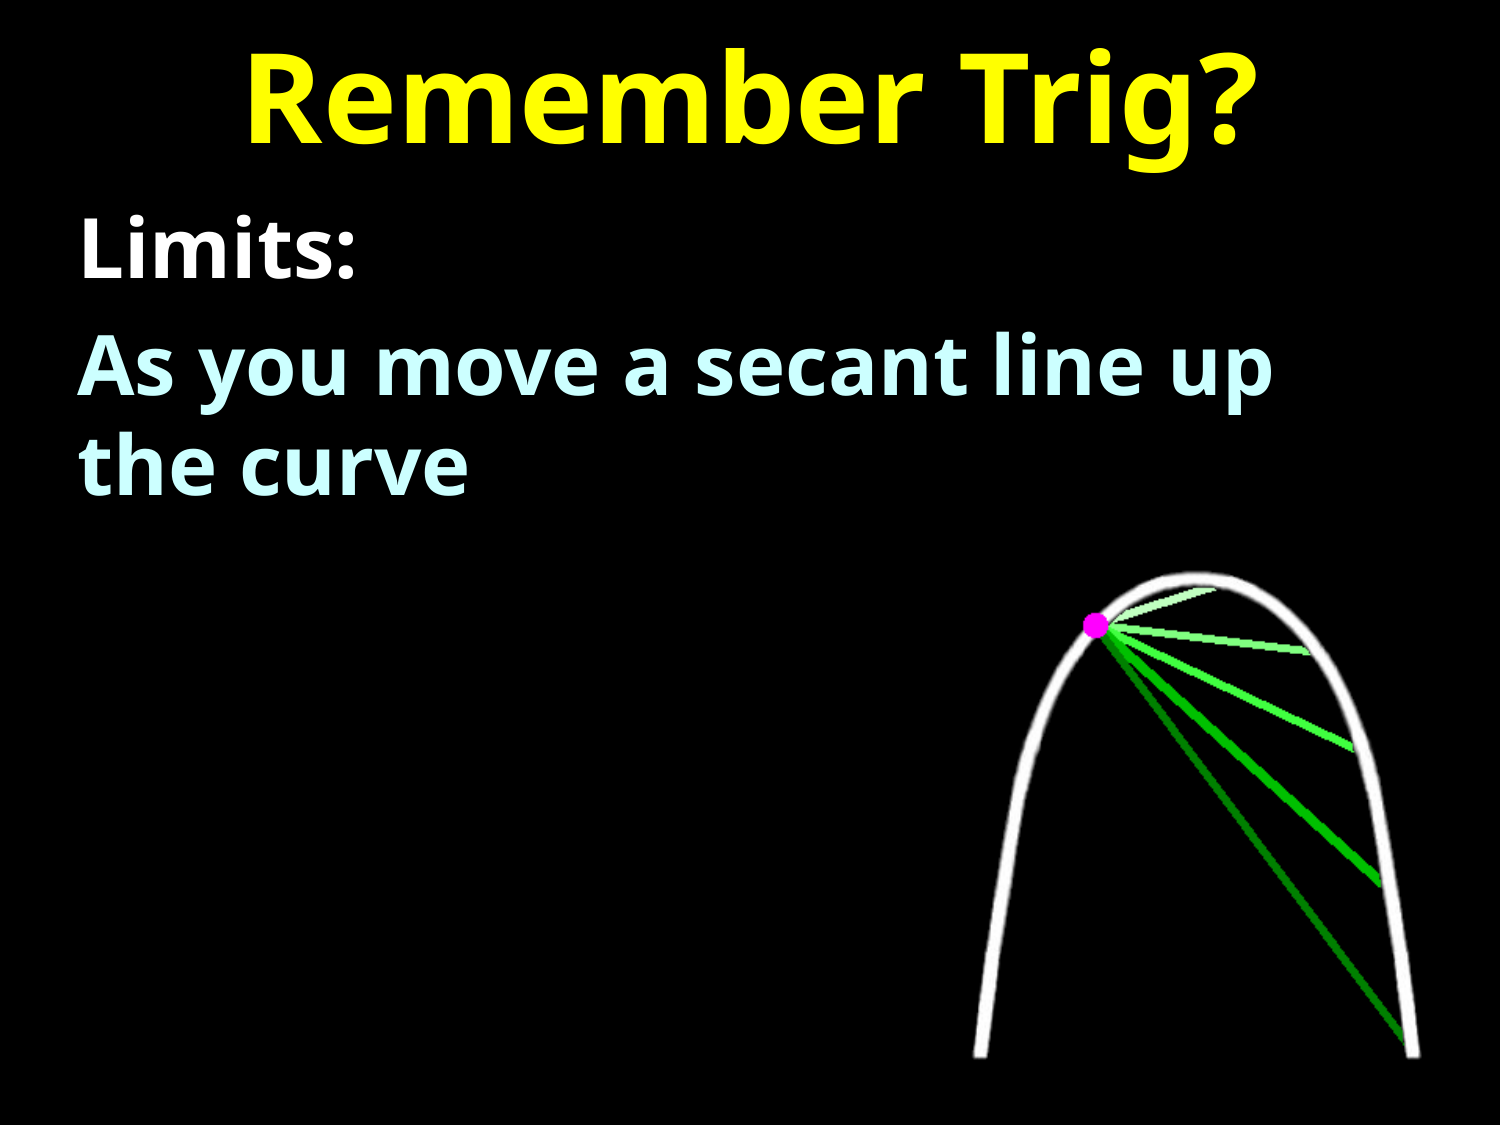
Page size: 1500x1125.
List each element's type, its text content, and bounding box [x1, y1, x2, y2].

picture [825, 411, 1451, 1082]
list Limits: As you move a secant line up the curve [62, 187, 1413, 1113]
title Remember Trig? [0, 0, 1500, 188]
